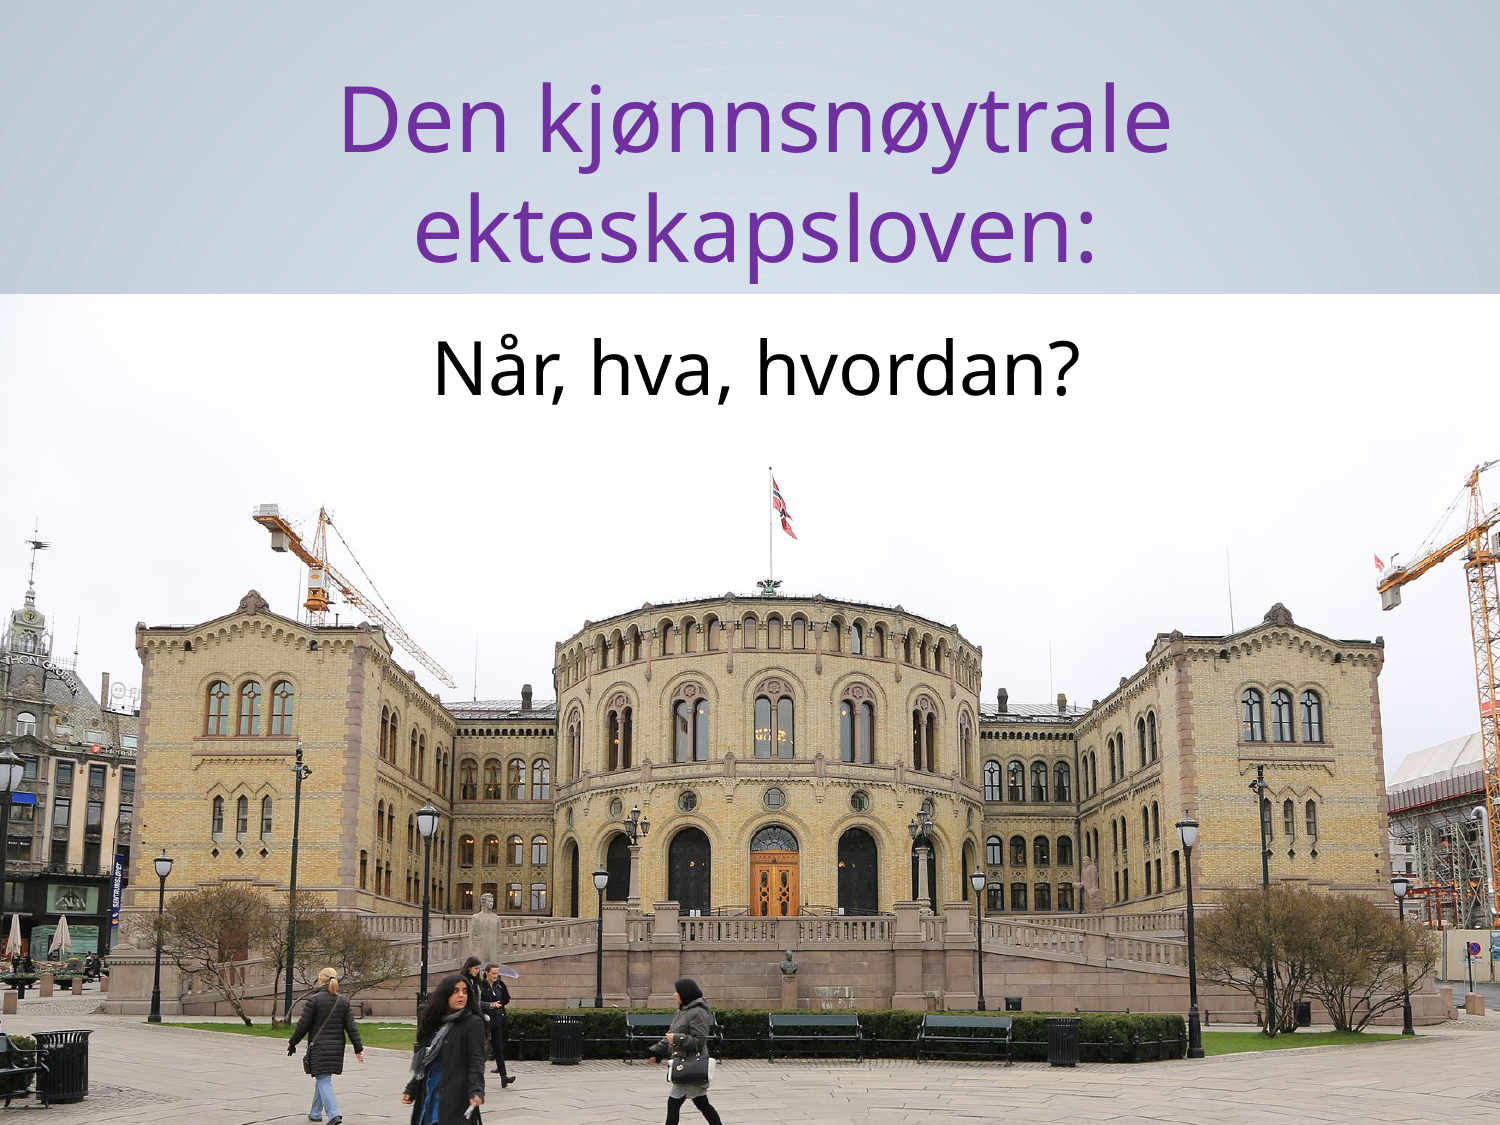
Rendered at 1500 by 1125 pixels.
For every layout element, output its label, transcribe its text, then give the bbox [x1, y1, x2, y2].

text_box Den kjønnsnøytrale ekteskapsloven: Når, hva, hvordan? [53, 53, 1459, 293]
picture [0, 294, 1500, 1125]
